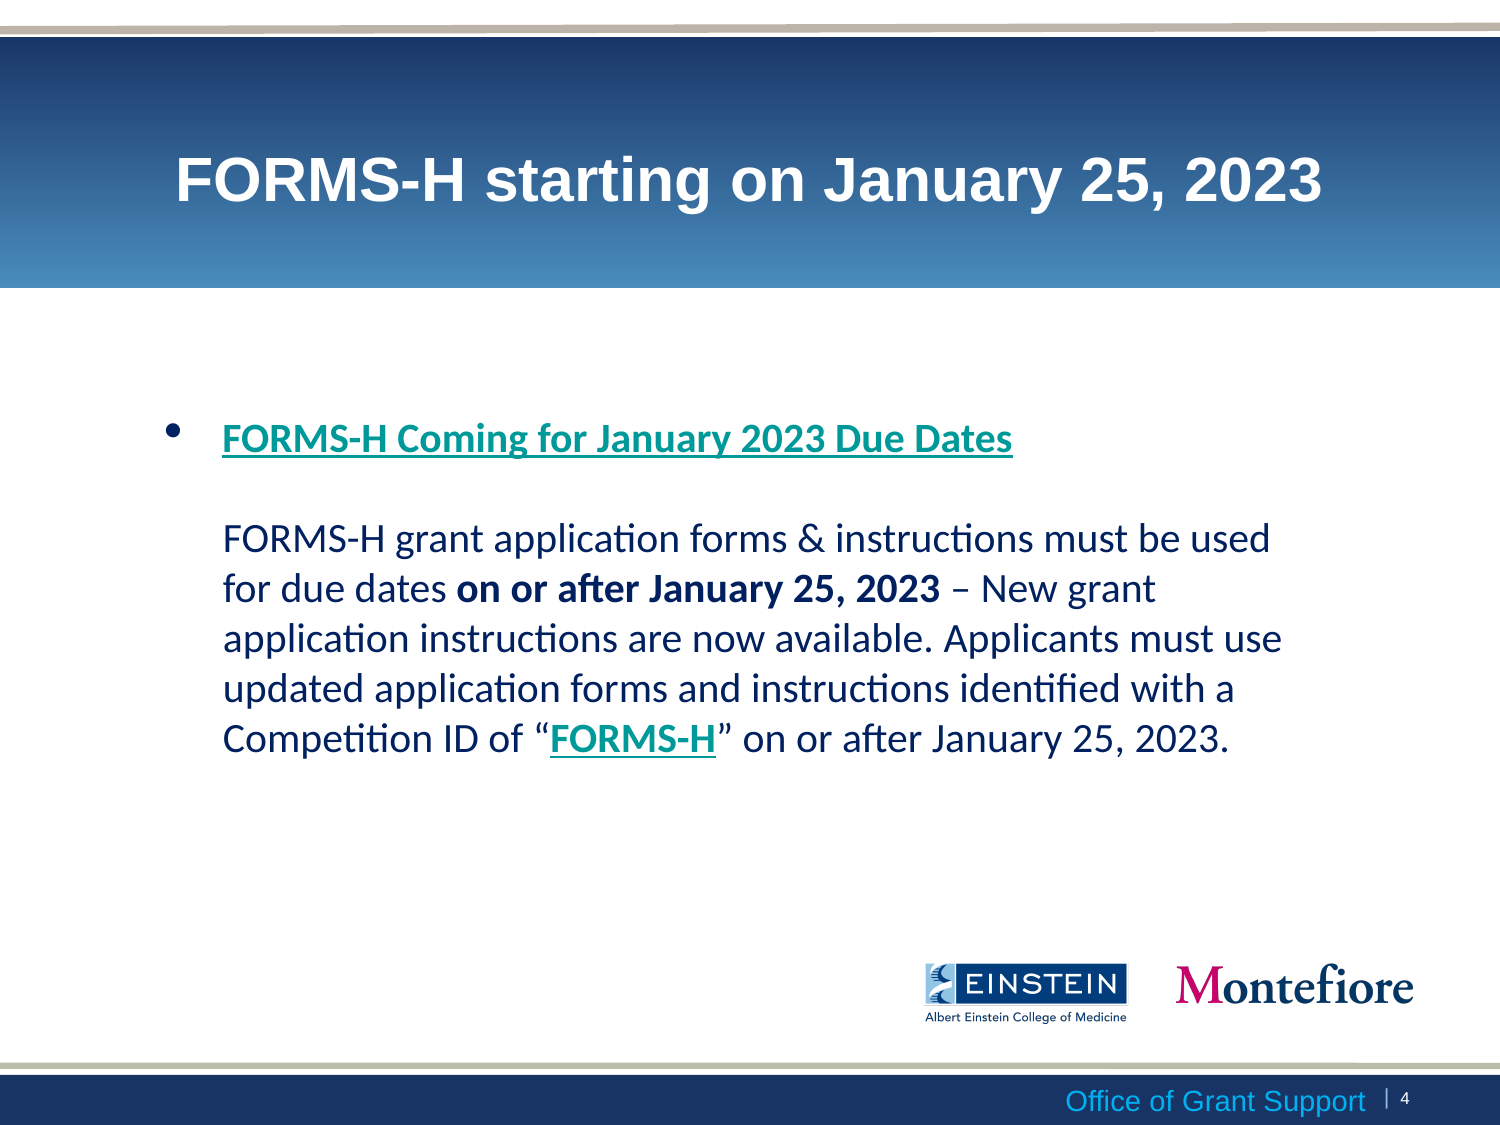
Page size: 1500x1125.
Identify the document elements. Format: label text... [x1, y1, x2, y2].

slide_number | 3 [1382, 1074, 1426, 1125]
text_box Office of Grant Support [1050, 1074, 1382, 1125]
text_box FORMS-H Coming for January 2023 Due Dates FORMS-H grant application forms & instructions must be used for due dates on or after January 25, 2023 – New grant application instructions are now available. Applicants must use updated application forms and instructions identified with a Competition ID of “FORMS-H” on or after January 25, 2023. [151, 403, 1311, 769]
title FORMS-H starting on January 25, 2023 [103, 120, 1397, 233]
picture [924, 962, 1413, 1024]
